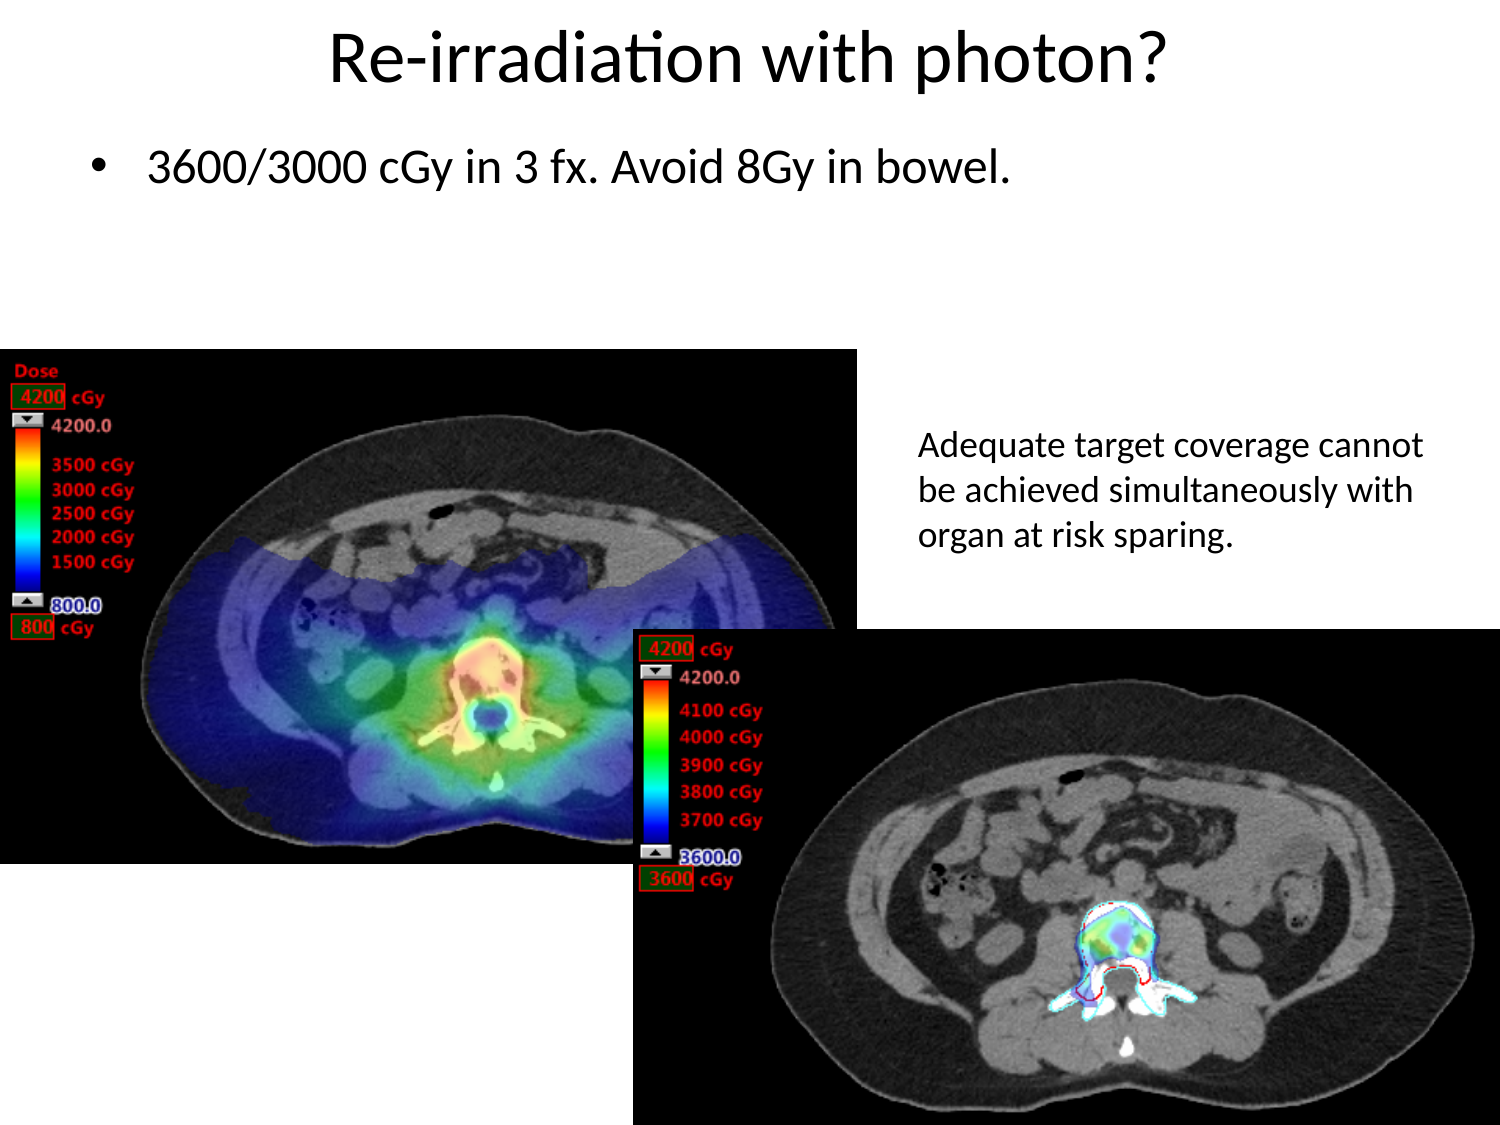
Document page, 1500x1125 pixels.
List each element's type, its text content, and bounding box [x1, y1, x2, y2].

picture [0, 349, 1500, 1125]
list 3600/3000 cGy in 3 fx. Avoid 8Gy in bowel. [75, 126, 1425, 213]
title Re-irradiation with photon? [75, 6, 1425, 99]
text_box Adequate target coverage cannot be achieved simultaneously with organ at risk sparing. [903, 412, 1448, 563]
